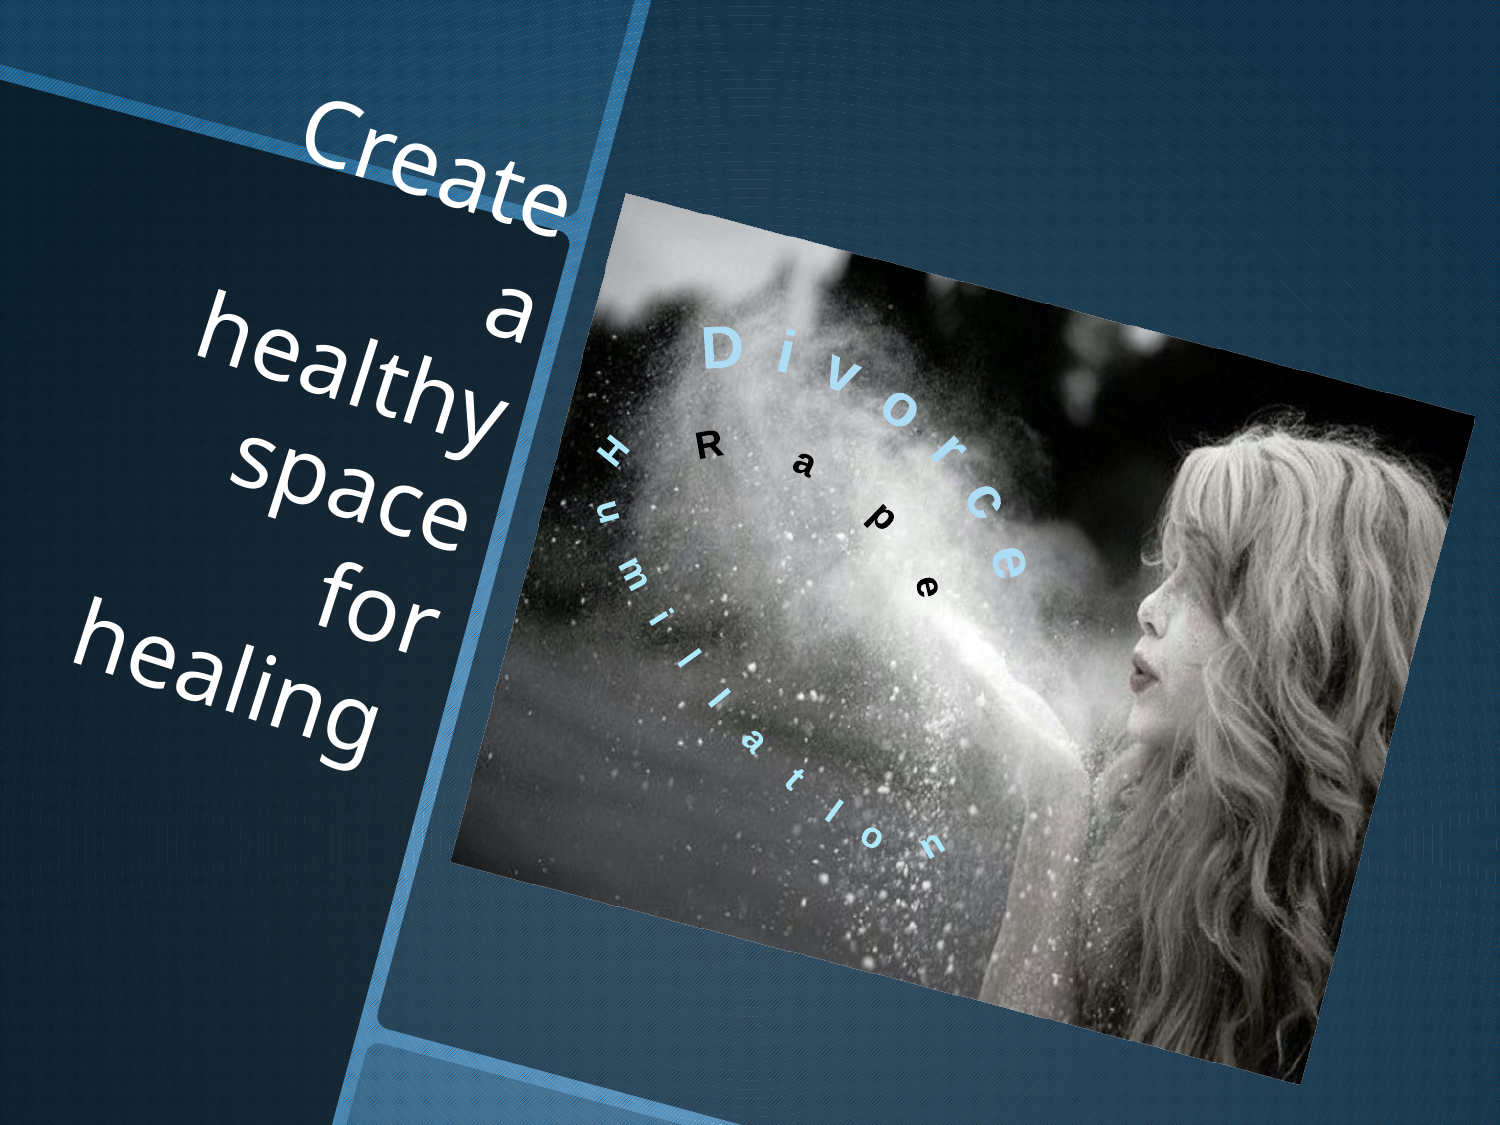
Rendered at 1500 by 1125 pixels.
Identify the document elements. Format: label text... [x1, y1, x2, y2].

title Create a healthy space for healing [33, 119, 580, 795]
picture [451, 194, 1475, 1084]
